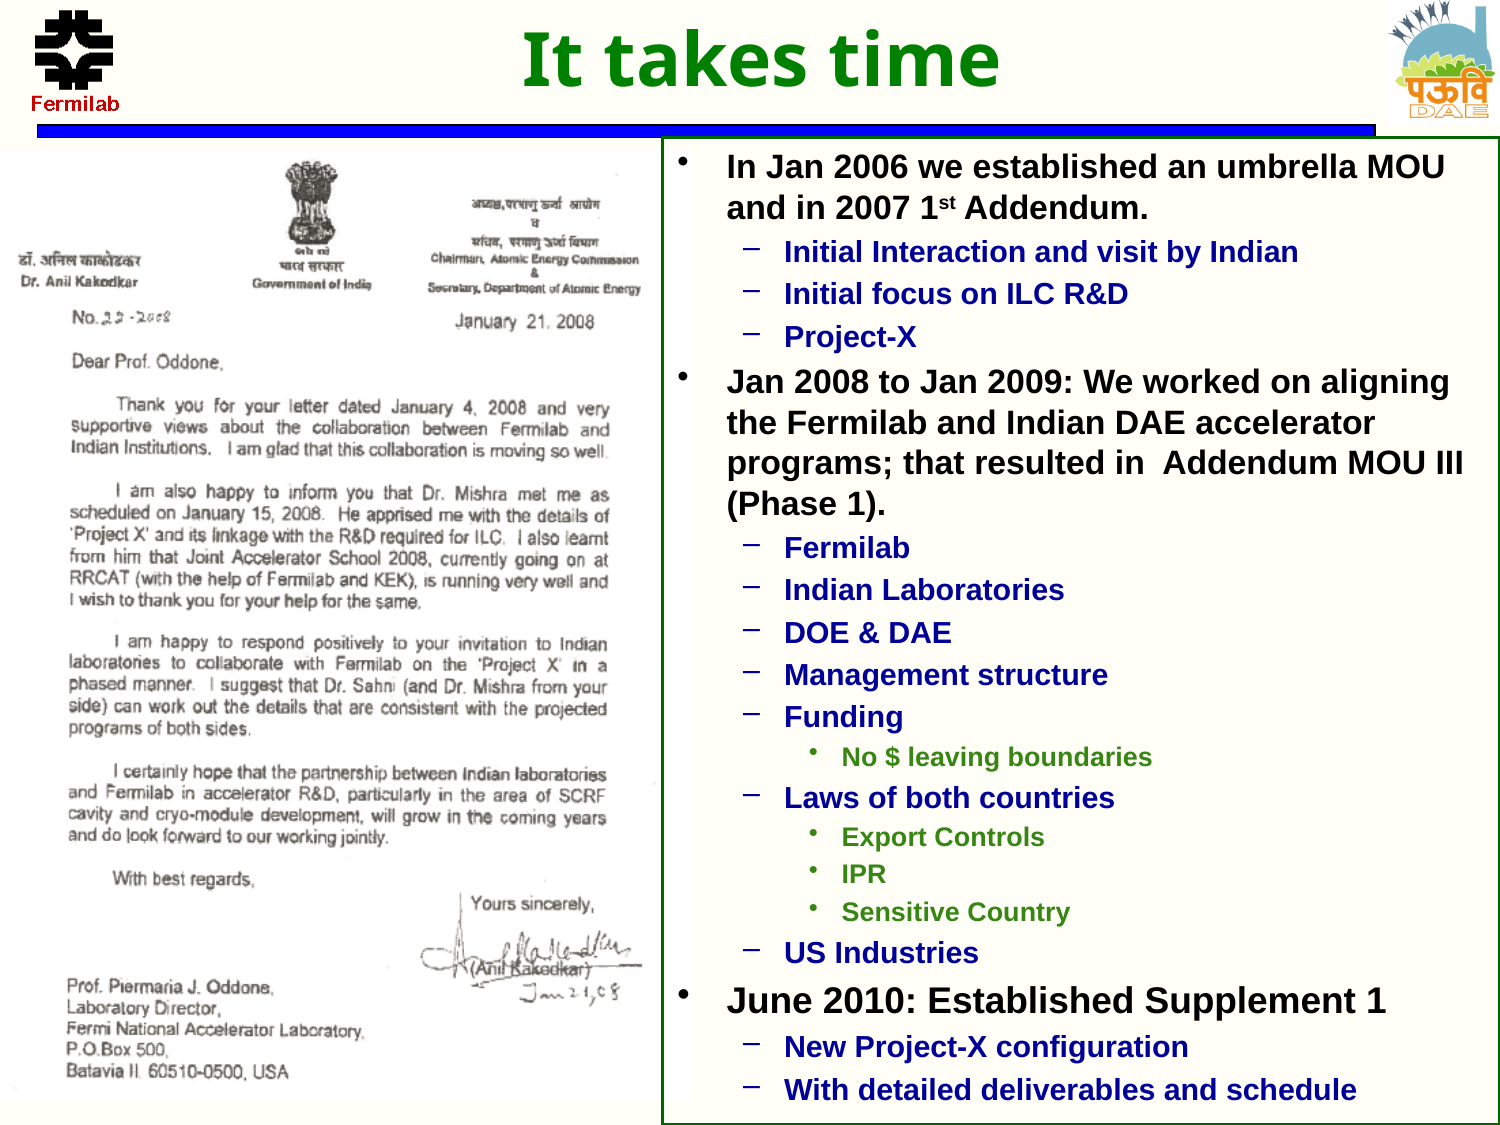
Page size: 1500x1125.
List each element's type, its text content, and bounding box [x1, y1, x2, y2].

picture [0, 149, 693, 1101]
list In Jan 2006 we established an umbrella MOU and in 2007 1st Addendum. Initial Interaction and visit by Indian Initial focus on ILC R&D Project-X Jan 2008 to Jan 2009: We worked on aligning the Fermilab and Indian DAE accelerator programs; that resulted in Addendum MOU III (Phase 1). Fermilab Indian Laboratories DOE & DAE Management structure Funding No $ leaving boundaries Laws of both countries Export Controls IPR Sensitive Country US Industries June 2010: Established Supplement 1 New Project-X configuration With detailed deliverables and schedule [661, 136, 1500, 1125]
title It takes time [149, 0, 1376, 113]
picture [0, 0, 150, 124]
picture [1388, 0, 1500, 125]
